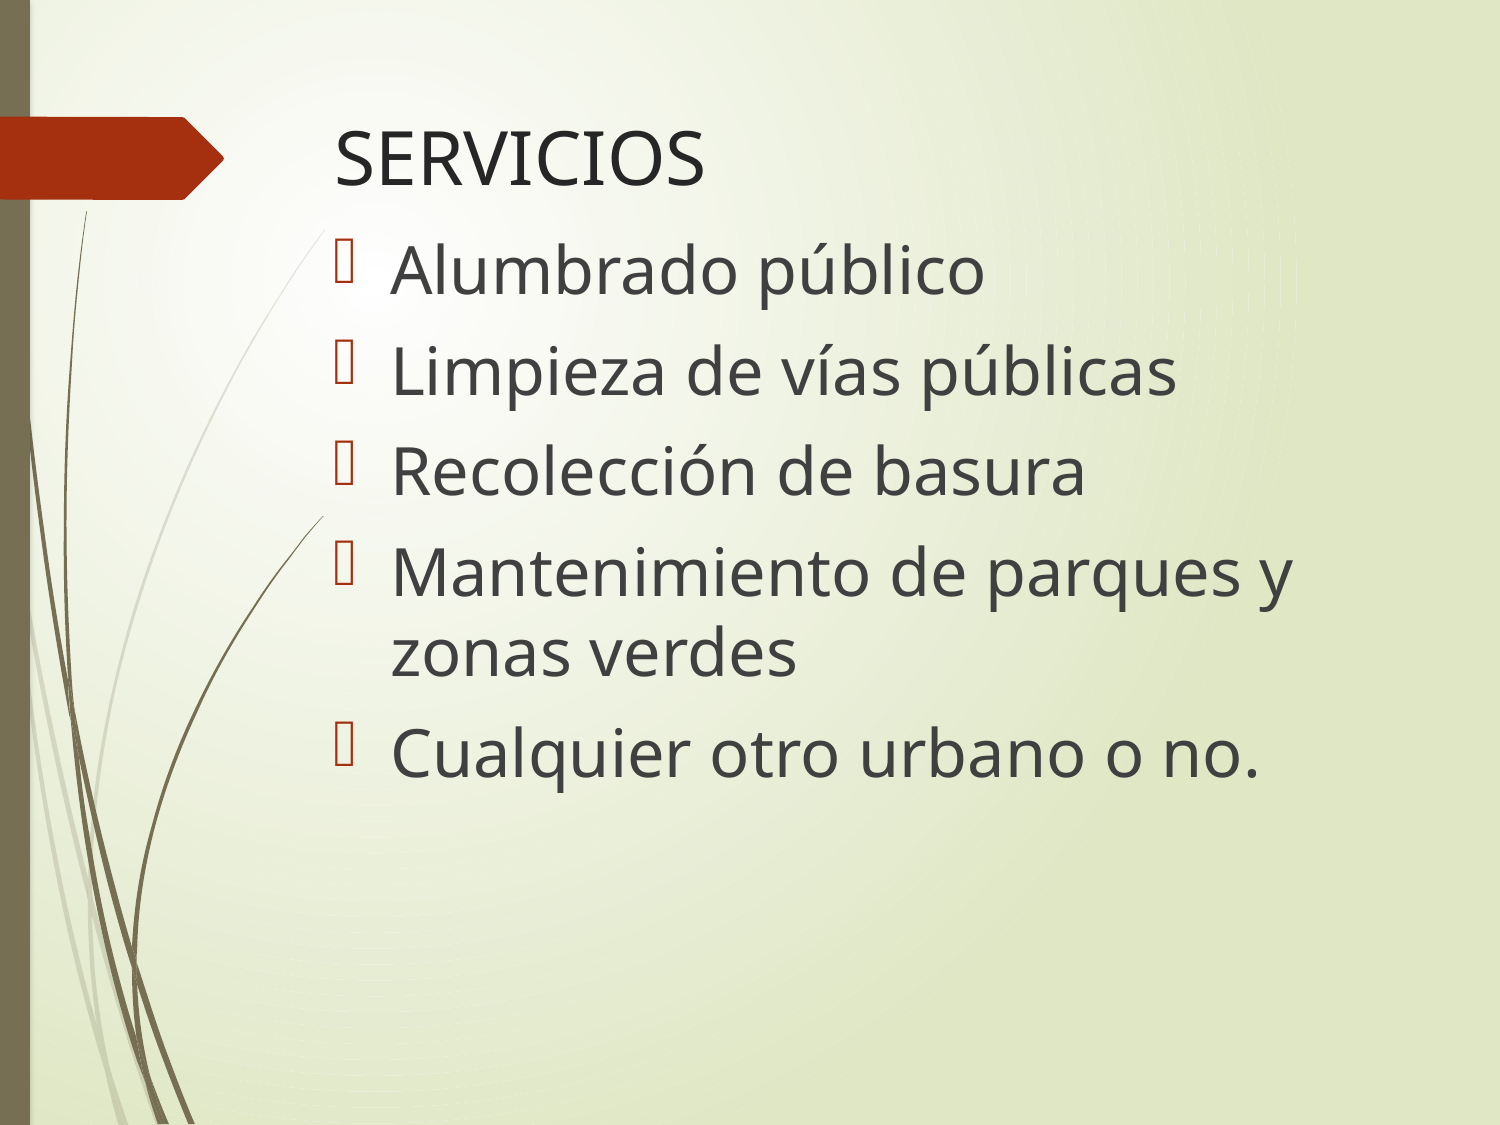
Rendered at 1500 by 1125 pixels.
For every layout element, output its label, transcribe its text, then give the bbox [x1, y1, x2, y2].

title SERVICIOS [319, 102, 1400, 219]
list Alumbrado público Limpieza de vías públicas Recolección de basura Mantenimiento de parques y zonas verdes Cualquier otro urbano o no. [318, 219, 1400, 970]
